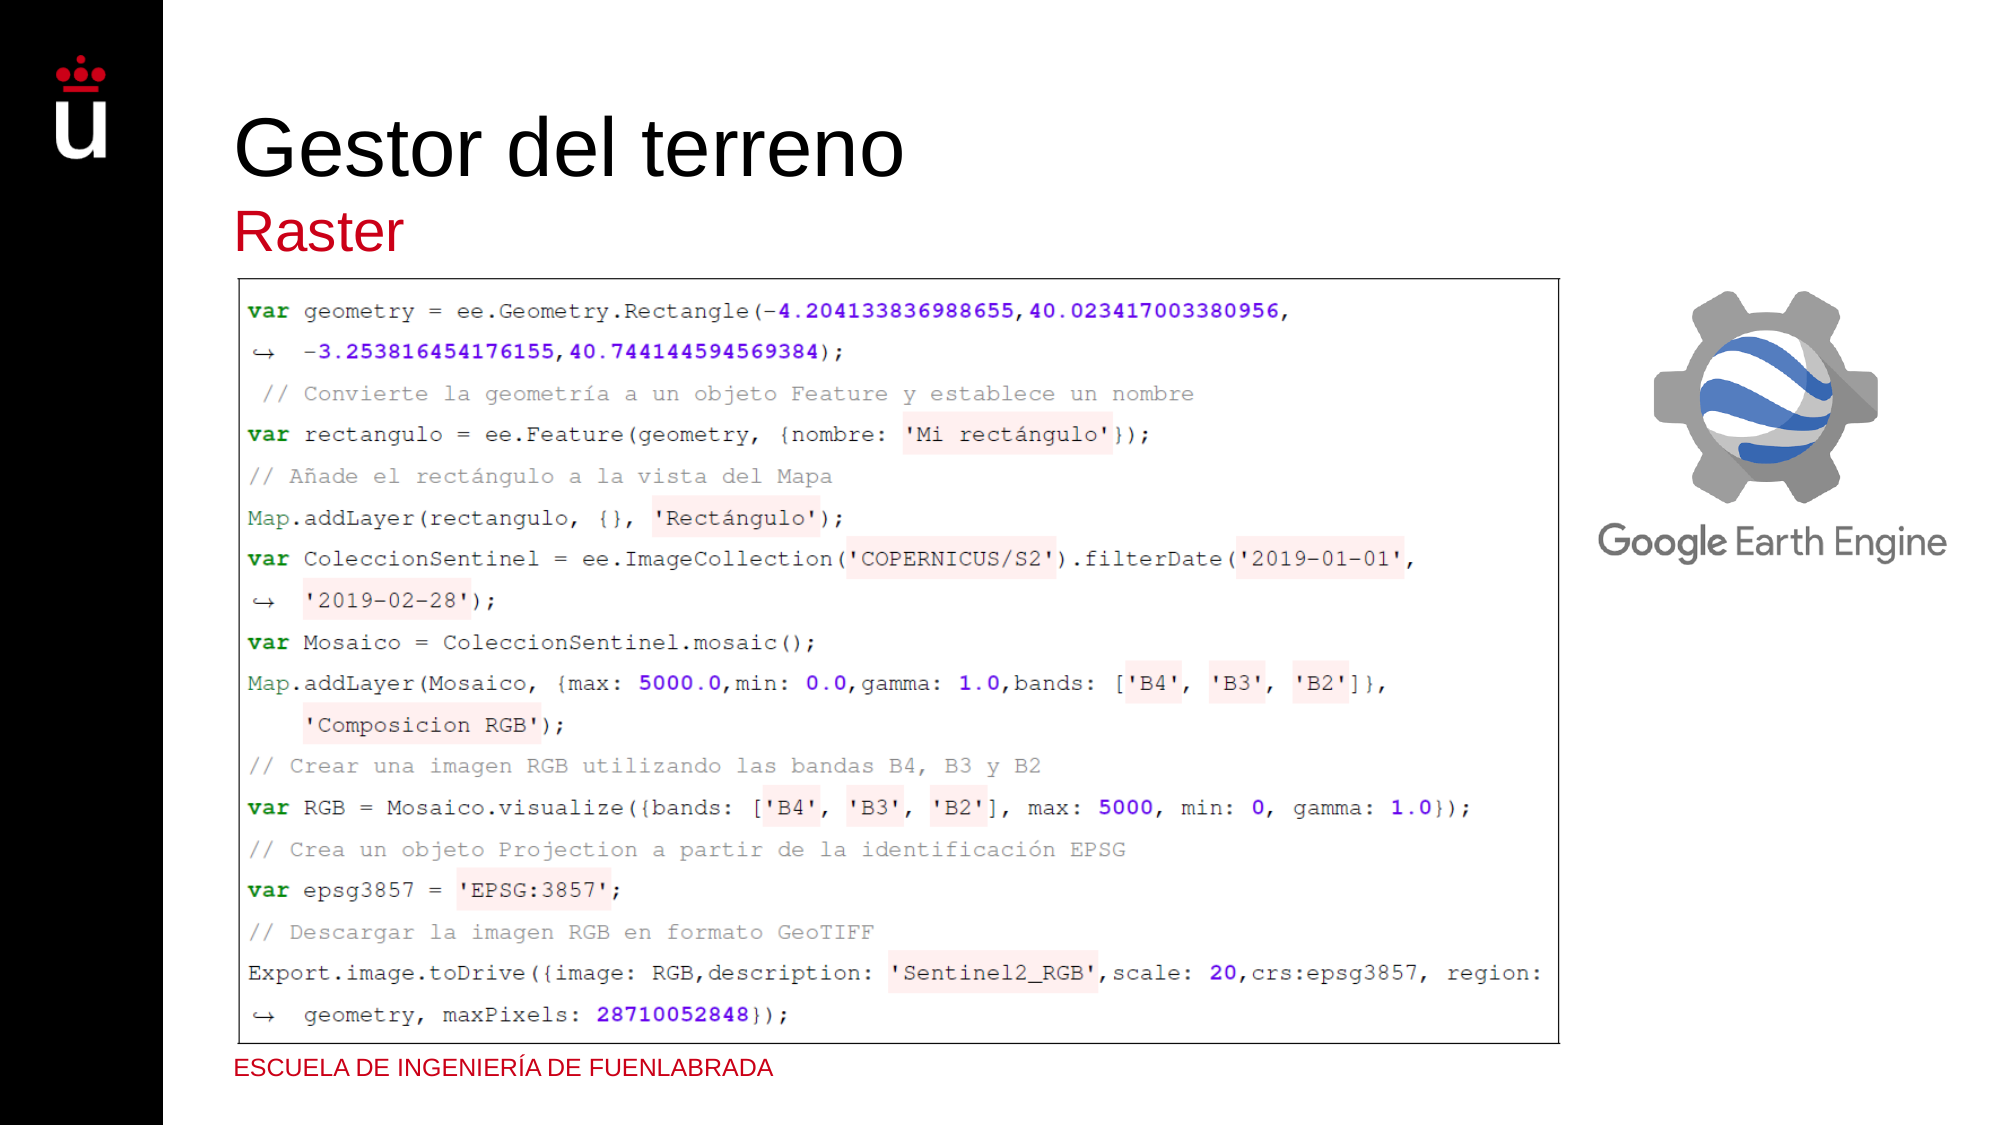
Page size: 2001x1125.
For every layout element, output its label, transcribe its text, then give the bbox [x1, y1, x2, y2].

title Gestor del terreno [233, 91, 1617, 193]
picture [1576, 268, 1957, 567]
picture [55, 55, 117, 165]
picture [233, 268, 1566, 1052]
subtitle Raster [233, 193, 1140, 253]
list ESCUELA DE INGENIERÍA DE FUENLABRADA [233, 1052, 1140, 1082]
